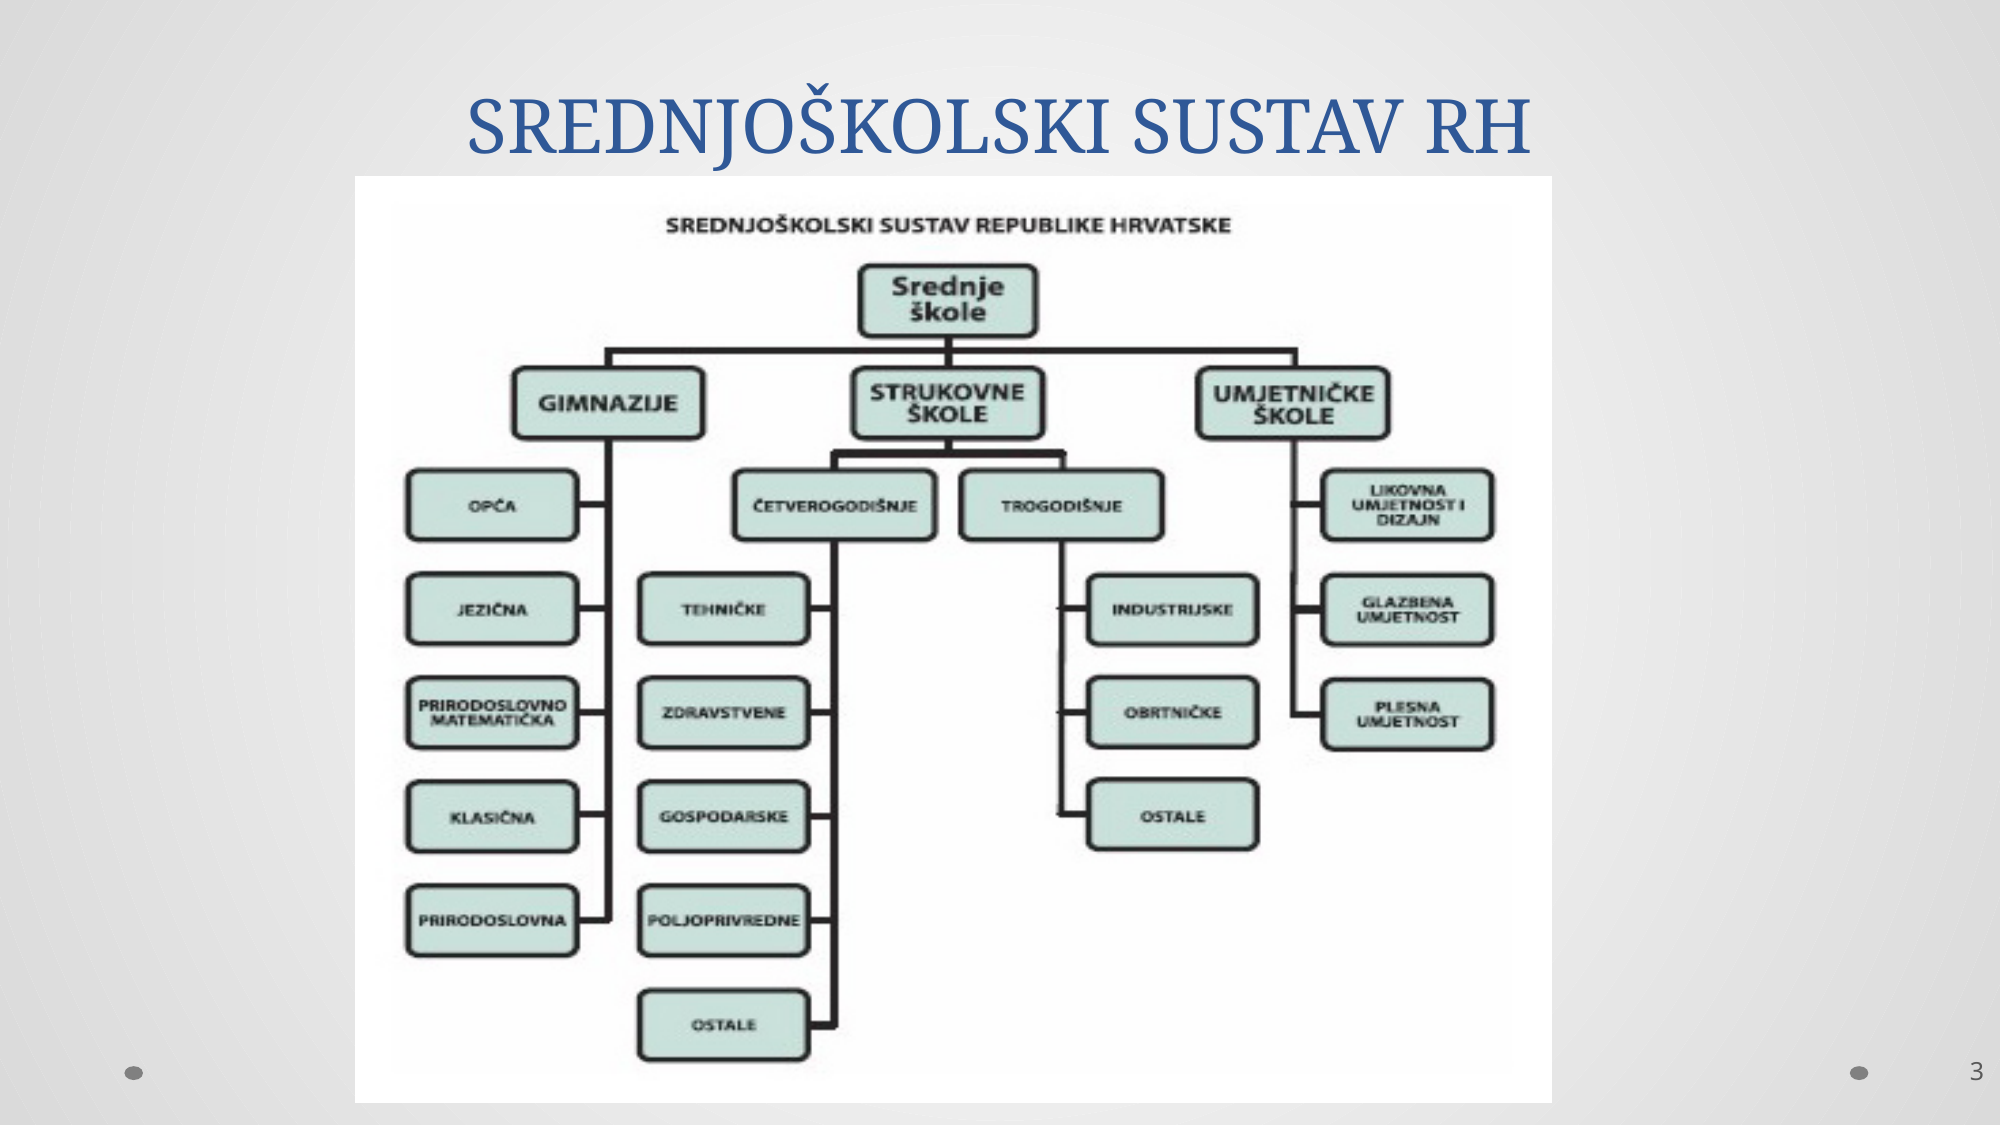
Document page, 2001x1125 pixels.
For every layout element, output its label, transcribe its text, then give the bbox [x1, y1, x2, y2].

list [355, 175, 1552, 1103]
title SREDNJOŠKOLSKI SUSTAV RH [99, 0, 1900, 177]
slide_number 3 [1868, 1042, 1992, 1103]
